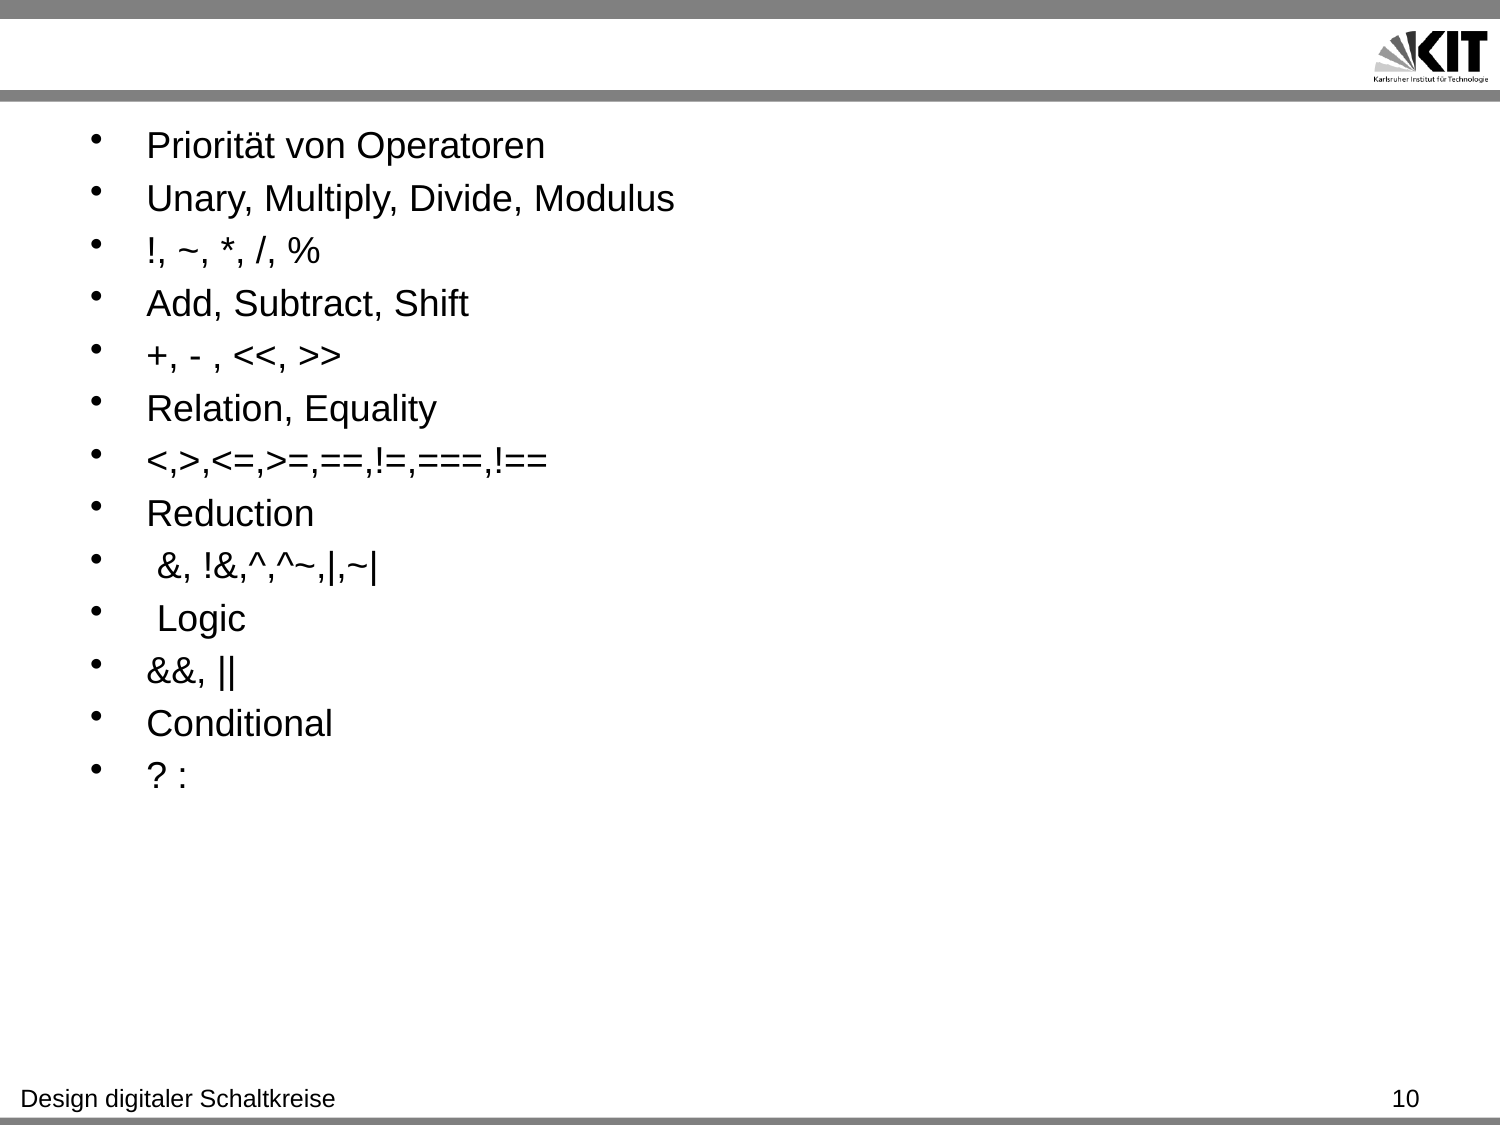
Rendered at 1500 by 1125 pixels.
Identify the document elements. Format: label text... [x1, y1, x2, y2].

list Priorität von Operatoren Unary, Multiply, Divide, Modulus !, ~, *, /, % Add, Subtract, Shift +, - , <<, >> Relation, Equality <,>,<=,>=,==,!=,===,!== Reduction &, !&,^,^~,|,~| Logic &&, || Conditional ? : [75, 113, 1425, 1094]
picture [1374, 31, 1488, 83]
